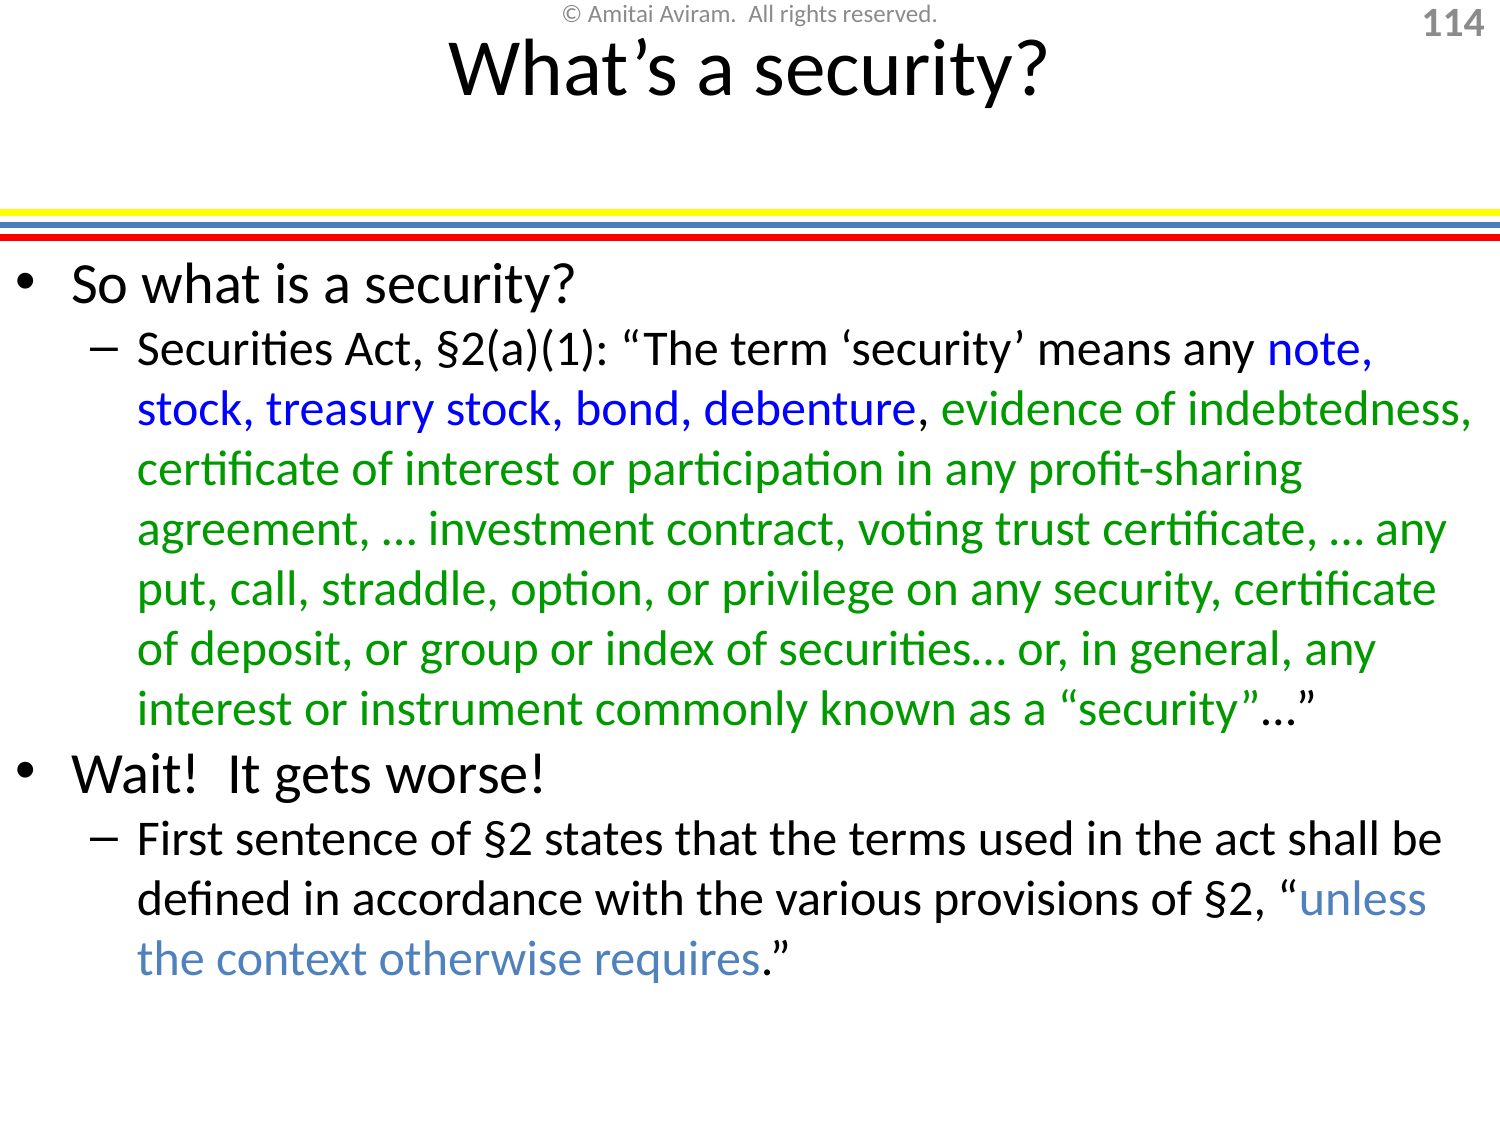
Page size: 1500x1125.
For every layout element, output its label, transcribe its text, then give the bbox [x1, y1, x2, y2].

title What’s a security? [0, 0, 1500, 213]
list So what is a security? Securities Act, §2(a)(1): “The term ‘security’ means any note, stock, treasury stock, bond, debenture, evidence of indebtedness, certificate of interest or participation in any profit-sharing agreement, … investment contract, voting trust certificate, … any put, call, straddle, option, or privilege on any security, certificate of deposit, or group or index of securities… or, in general, any interest or instrument commonly known as a “security”…” Wait! It gets worse! First sentence of §2 states that the terms used in the act shall be defined in accordance with the various provisions of §2, “unless the context otherwise requires.” [0, 237, 1500, 1125]
